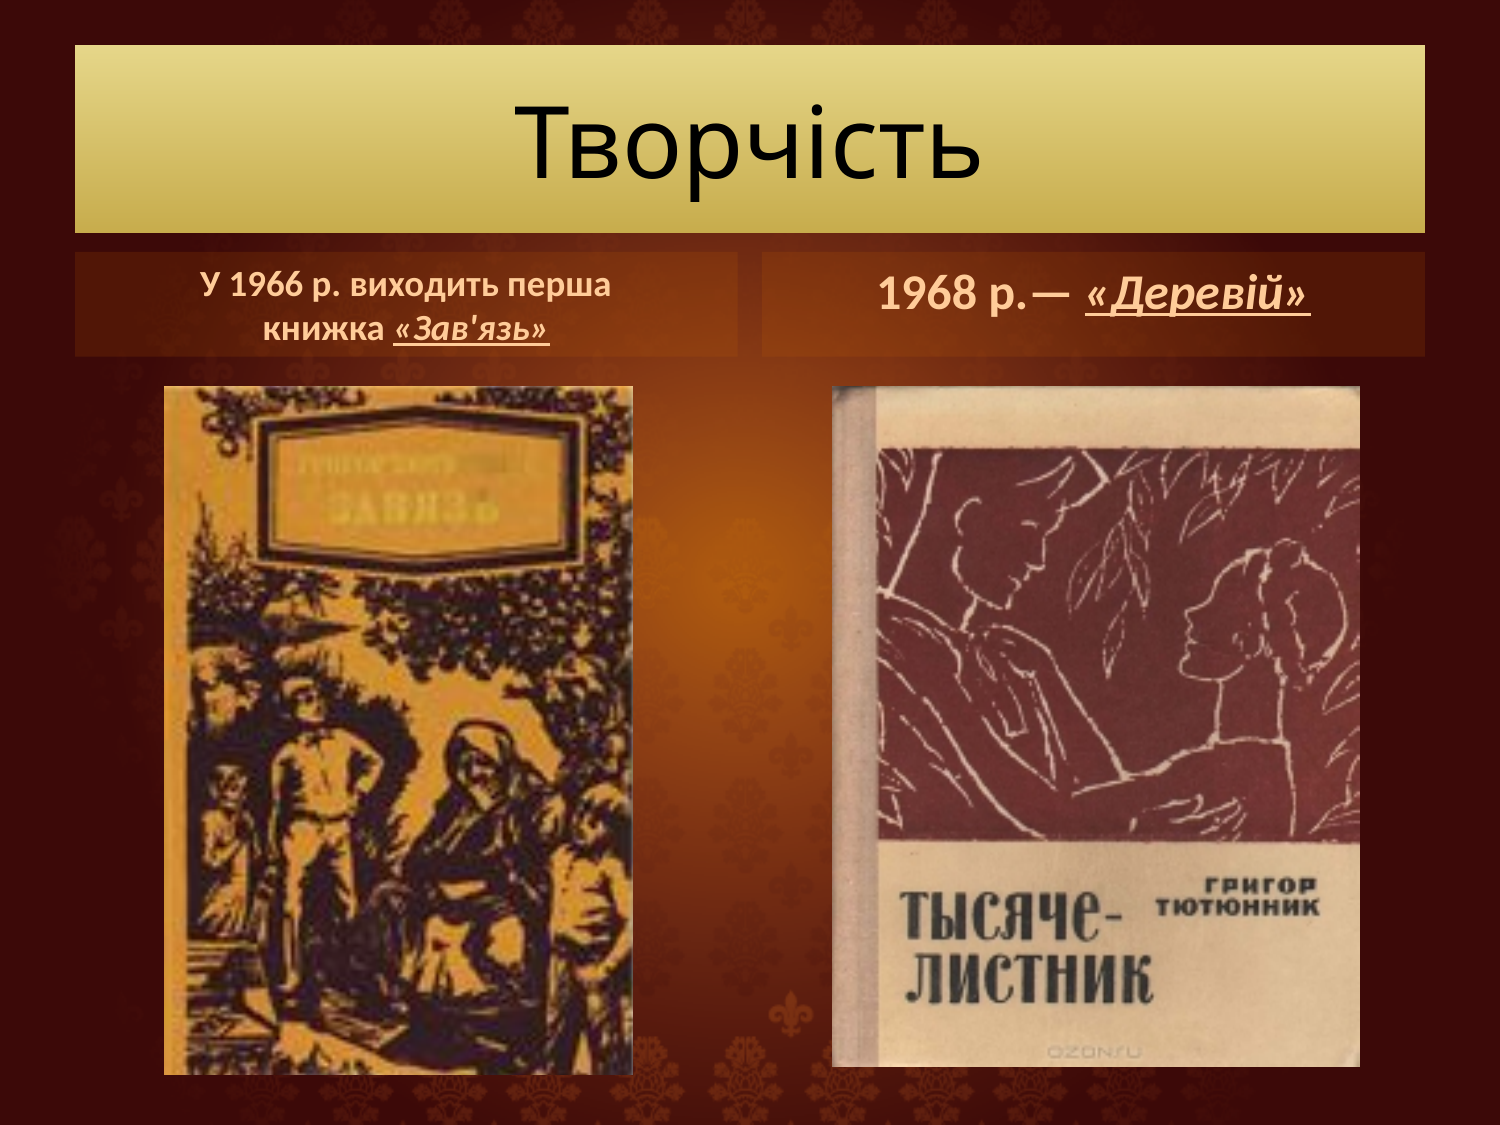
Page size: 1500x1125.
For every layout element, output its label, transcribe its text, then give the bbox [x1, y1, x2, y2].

title Творчість [75, 45, 1425, 233]
list 1968 р.— «Деревій» [761, 251, 1425, 357]
list У 1966 р. виходить перша книжка «Зав'язь» [75, 251, 738, 357]
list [831, 386, 1360, 1068]
picture [0, 0, 1500, 1125]
